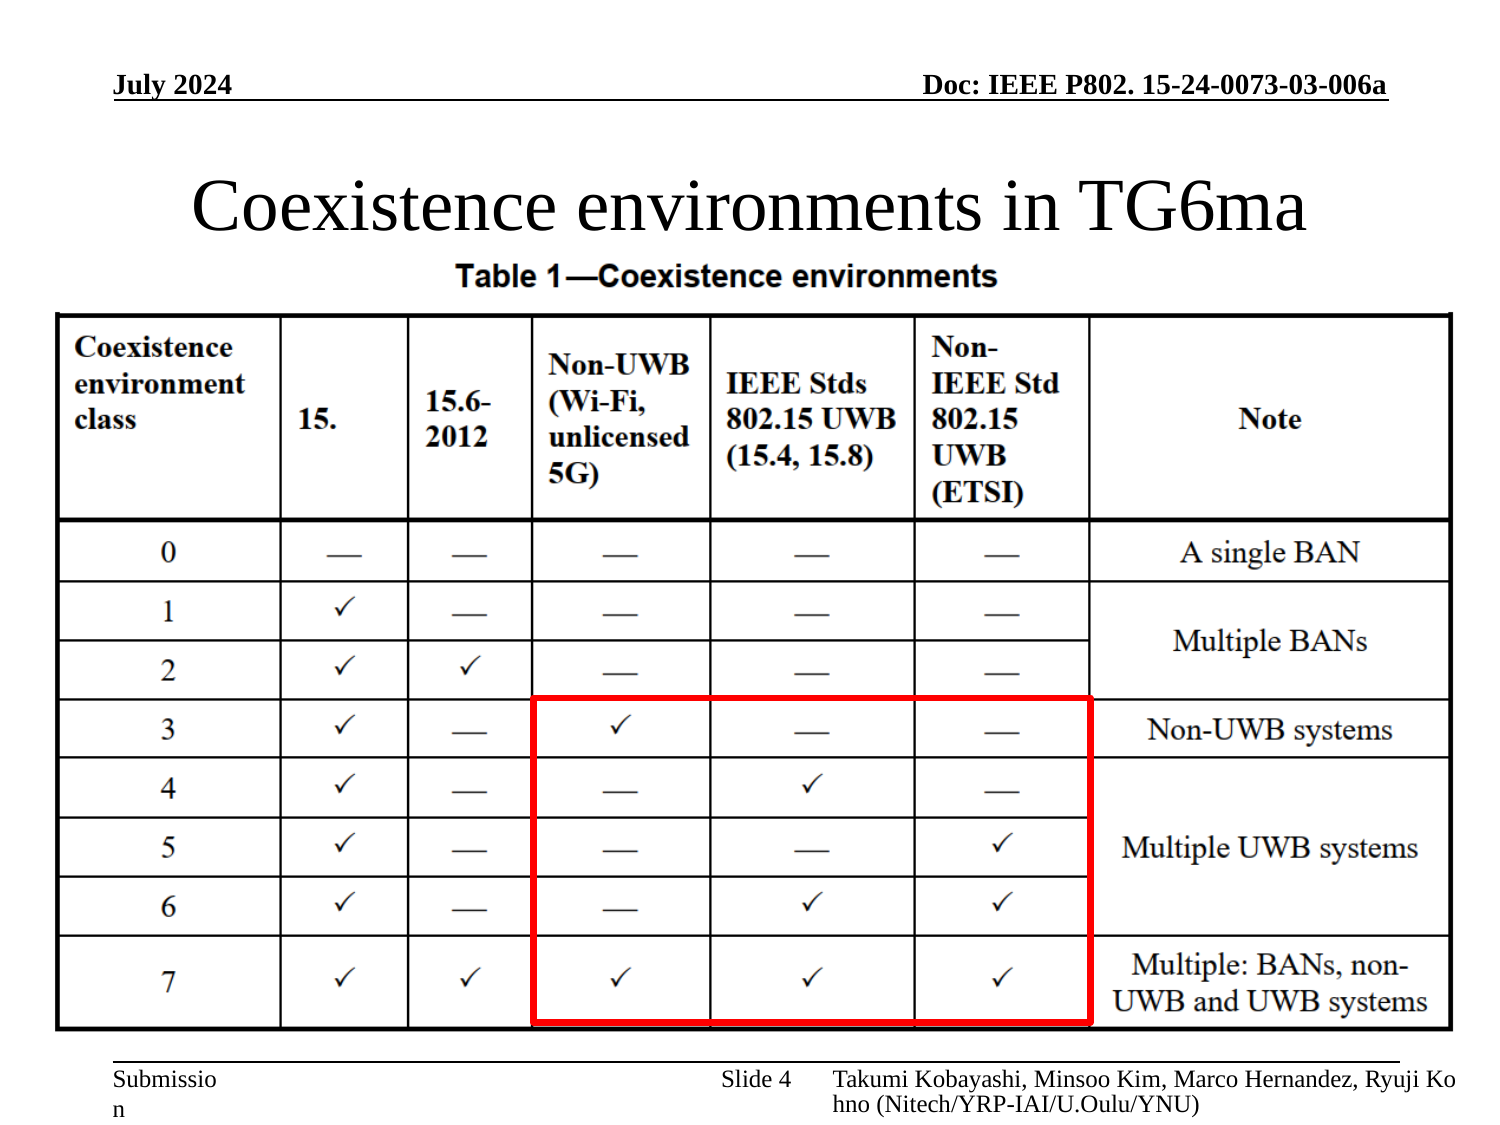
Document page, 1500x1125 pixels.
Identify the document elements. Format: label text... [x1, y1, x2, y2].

picture [41, 246, 1459, 1036]
title Coexistence environments in TG6ma [112, 112, 1388, 244]
footer Takumi Kobayashi, Minsoo Kim, Marco Hernandez, Ryuji Kohno (Nitech/YRP-IAI/U.Oulu/YNU) [832, 1062, 1459, 1093]
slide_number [112, 64, 375, 100]
slide_number Slide 4 [712, 1062, 801, 1093]
